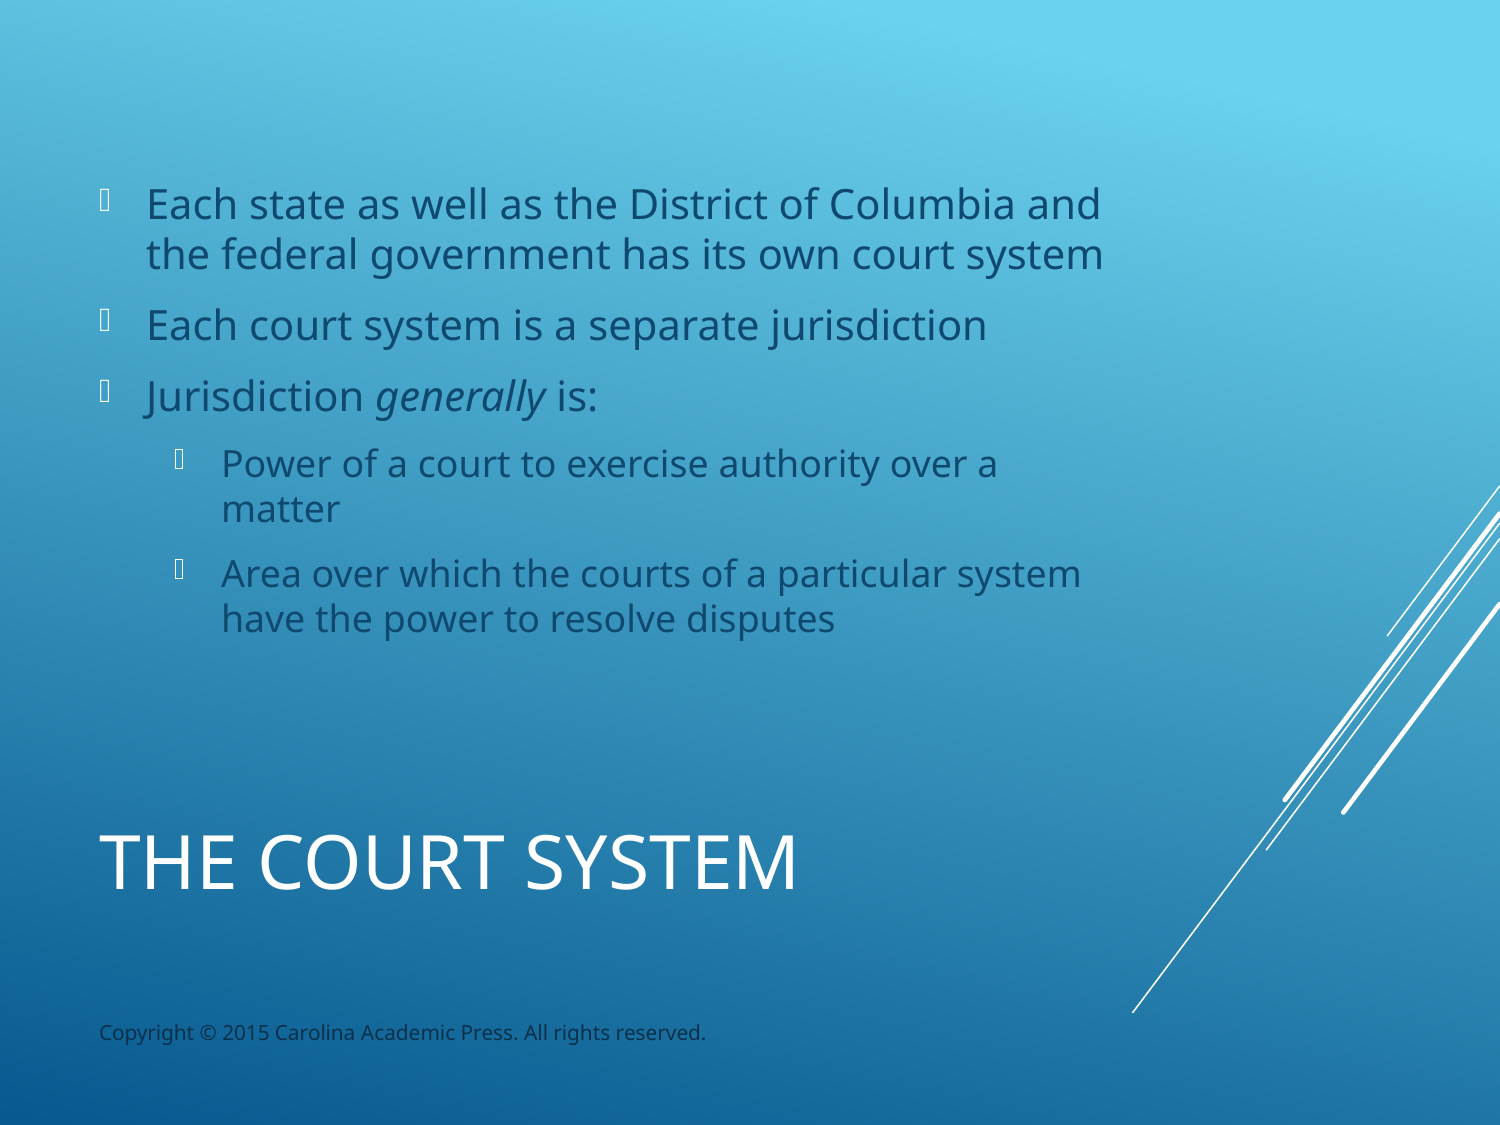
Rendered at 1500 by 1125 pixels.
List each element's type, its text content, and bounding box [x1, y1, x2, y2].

footer Copyright © 2015 Carolina Academic Press. All rights reserved. [84, 1012, 1013, 1073]
title The Court System [84, 736, 1135, 984]
list Each state as well as the District of Columbia and the federal government has its own court system Each court system is a separate jurisdiction Jurisdiction generally is: Power of a court to exercise authority over a matter Area over which the courts of a particular system have the power to resolve disputes [84, 112, 1135, 706]
